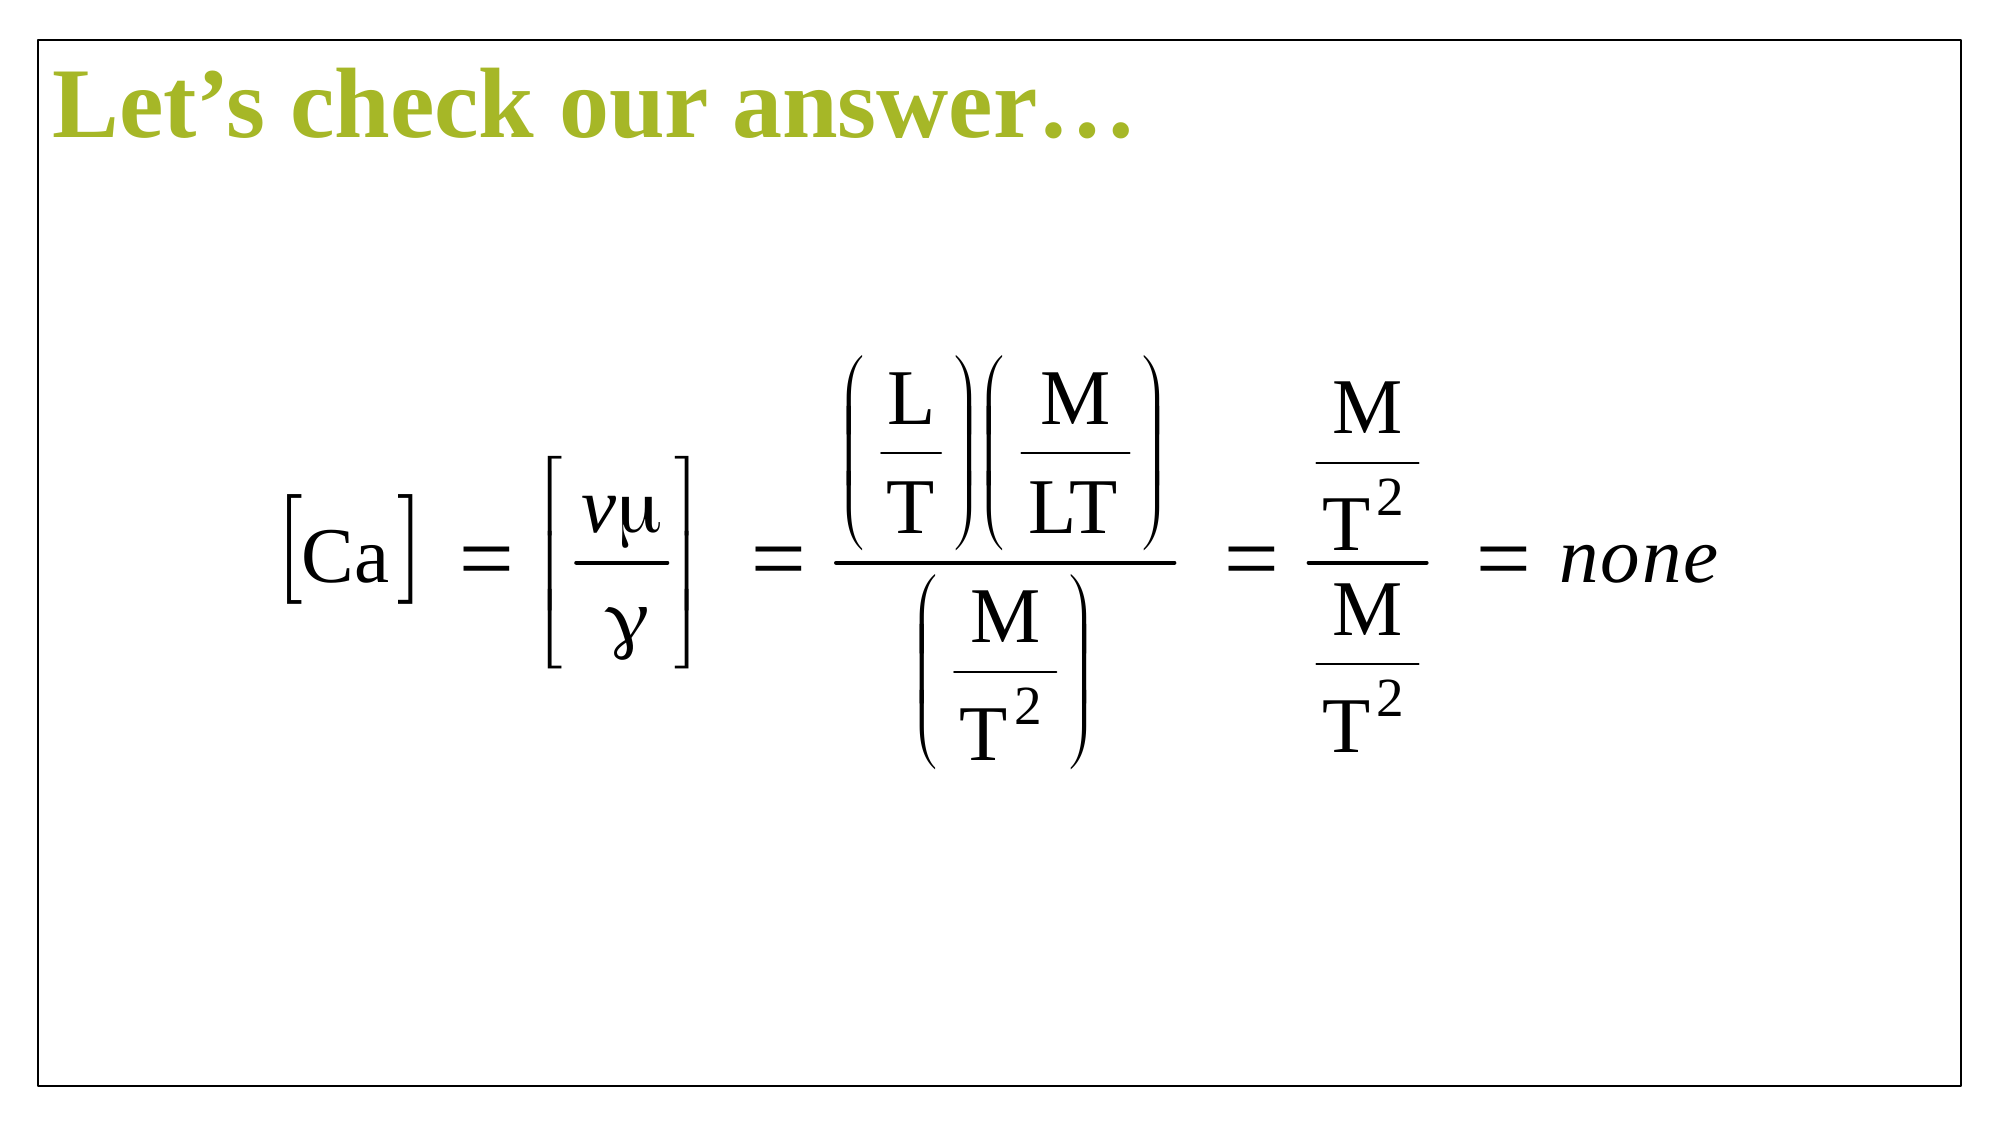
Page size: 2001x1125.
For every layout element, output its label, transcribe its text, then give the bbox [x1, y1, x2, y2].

text_box Let’s check our answer… [37, 22, 1923, 188]
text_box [269, 337, 1731, 788]
